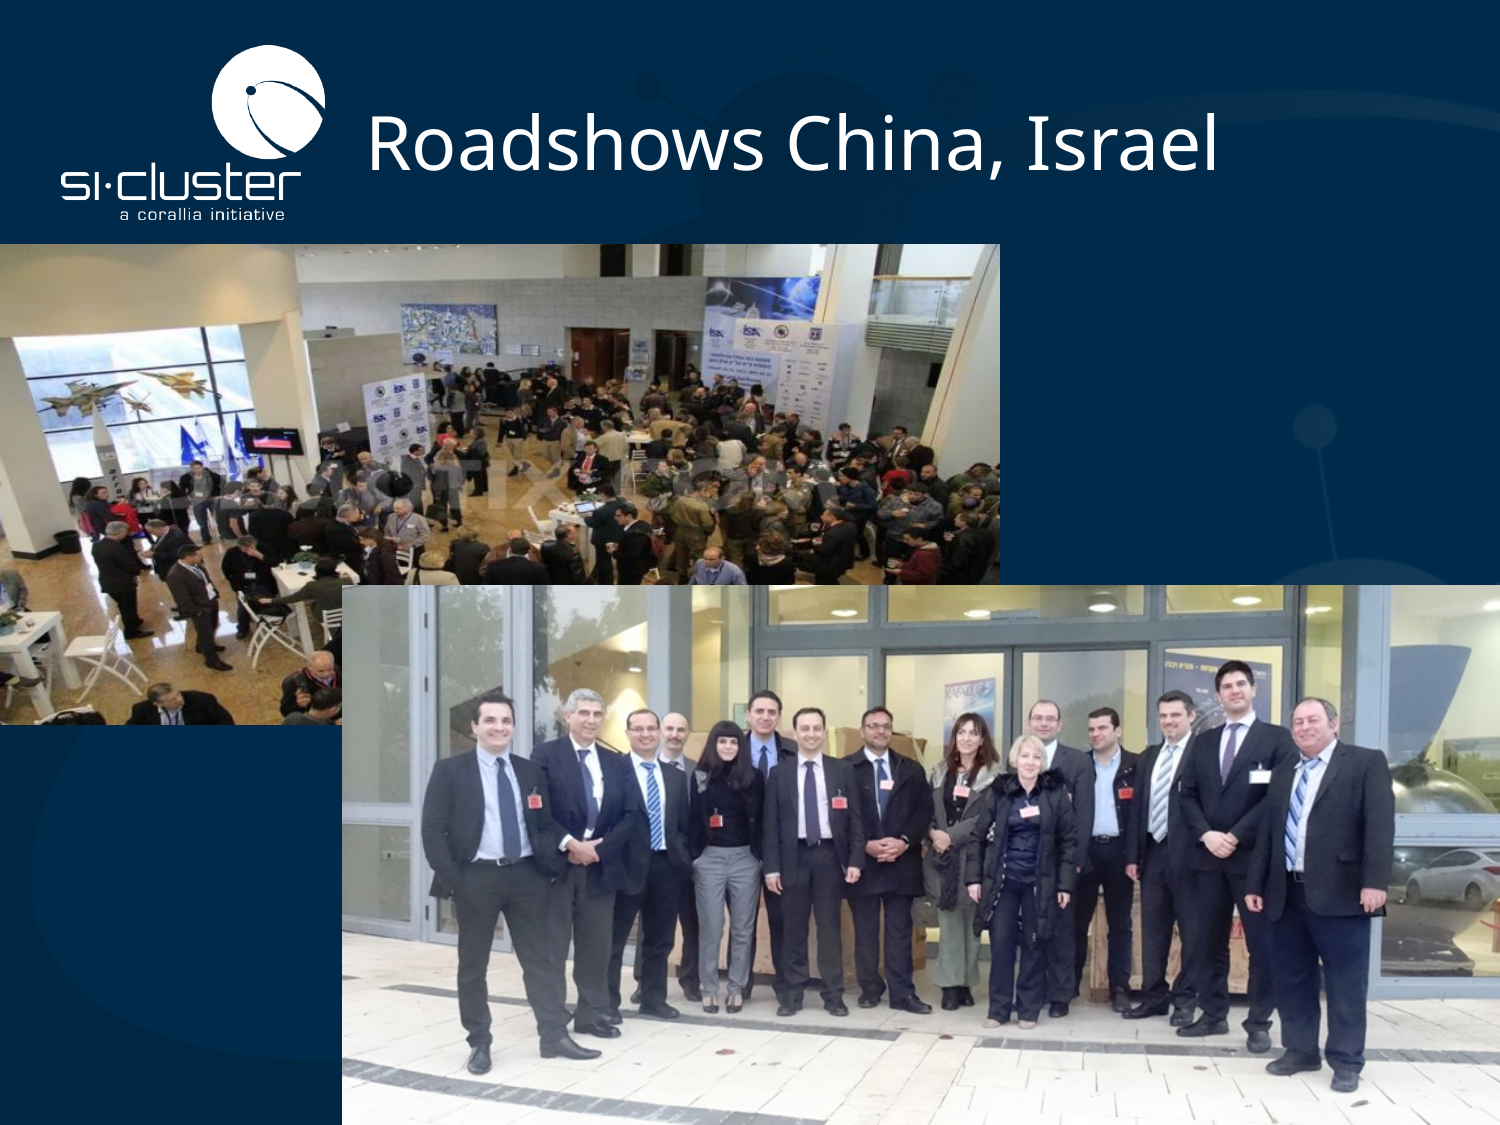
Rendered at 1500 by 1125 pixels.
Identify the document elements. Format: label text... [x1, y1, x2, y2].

picture [0, 0, 1500, 1125]
title Roadshows China, Israel [350, 67, 1425, 213]
